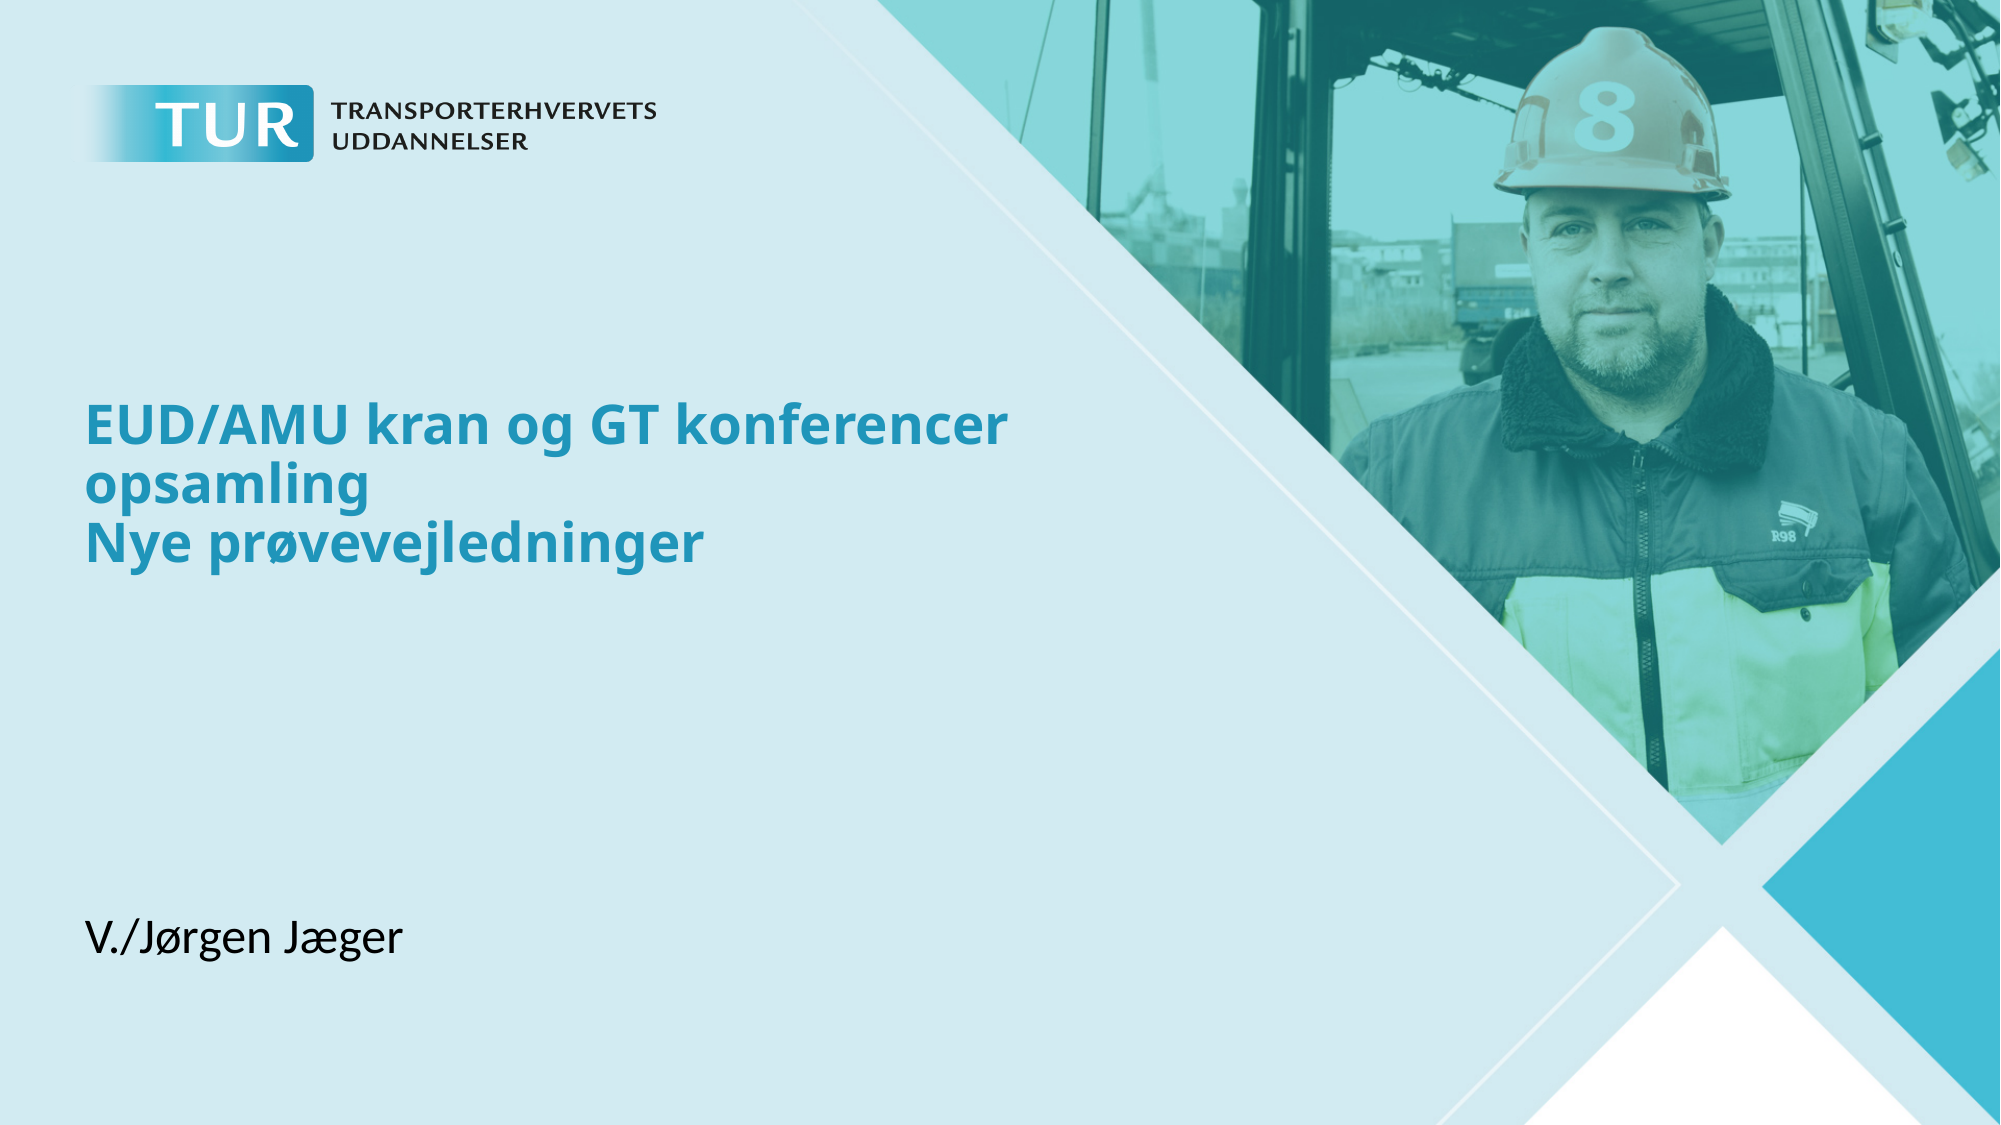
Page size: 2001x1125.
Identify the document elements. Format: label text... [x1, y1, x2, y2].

title EUD/AMU kran og GT konferencer opsamling Nye prøvevejledninger [69, 388, 1305, 583]
picture [0, 0, 2000, 1125]
subtitle V./Jørgen Jæger [69, 903, 1305, 1005]
